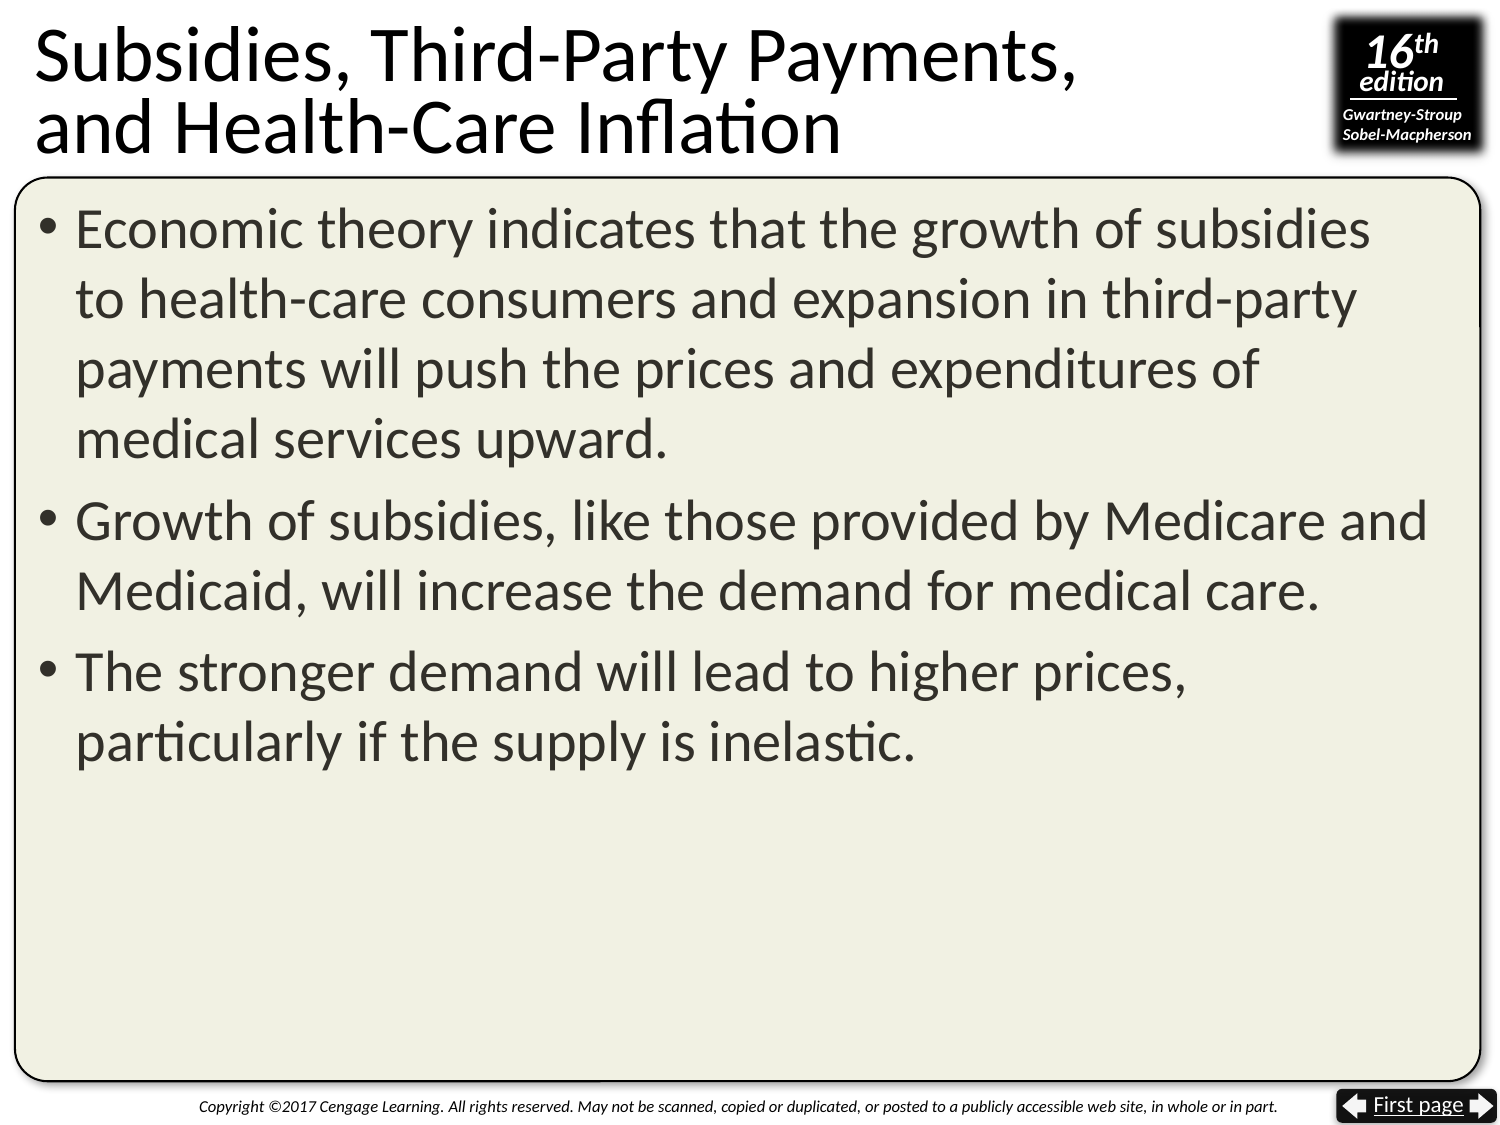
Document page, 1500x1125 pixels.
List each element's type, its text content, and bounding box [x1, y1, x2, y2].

title Subsidies, Third-Party Payments, and Health-Care Inflation [19, 16, 1481, 181]
list Economic theory indicates that the growth of subsidies to health-care consumers and expansion in third-party payments will push the prices and expenditures of medical services upward. Growth of subsidies, like those provided by Medicare and Medicaid, will increase the demand for medical care. The stronger demand will lead to higher prices, particularly if the supply is inelastic. [23, 182, 1462, 869]
